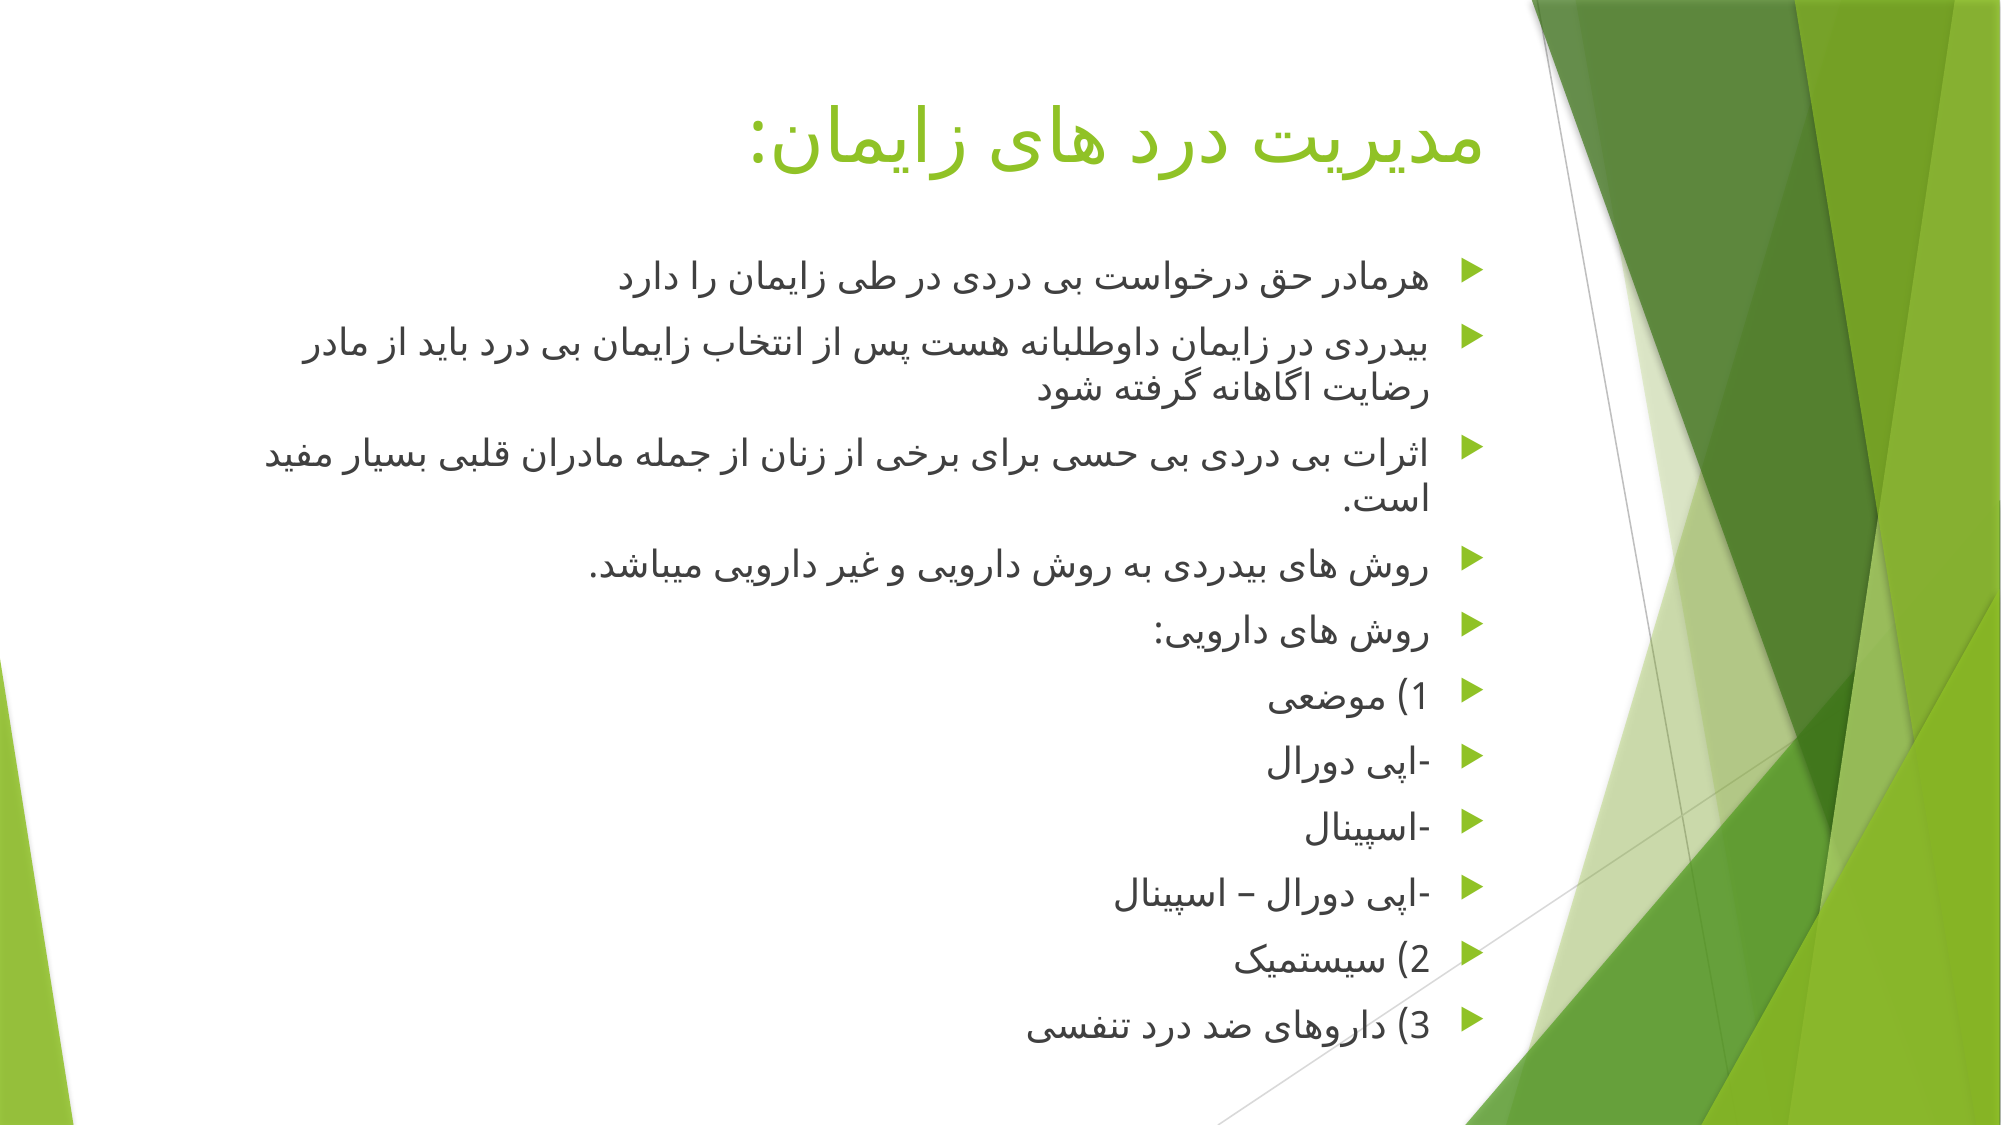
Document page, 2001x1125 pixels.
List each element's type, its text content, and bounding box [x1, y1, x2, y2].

list هرمادر حق درخواست بی دردی در طی زایمان را دارد بیدردی در زایمان داوطلبانه هست پس از انتخاب زایمان بی درد باید از مادر رضایت اگاهانه گرفته شود اثرات بی دردی بی حسی برای برخی از زنان از جمله مادران قلبی بسیار مفید است. روش های بیدردی به روش دارویی و غیر دارویی میباشد. روش های دارویی: 1) موضعی -اپی دورال -اسپینال -اپی دورال – اسپینال 2) سیستمیک 3) داروهای ضد درد تنفسی [183, 244, 1503, 1055]
title مدیریت درد های زایمان: [92, 79, 1503, 225]
